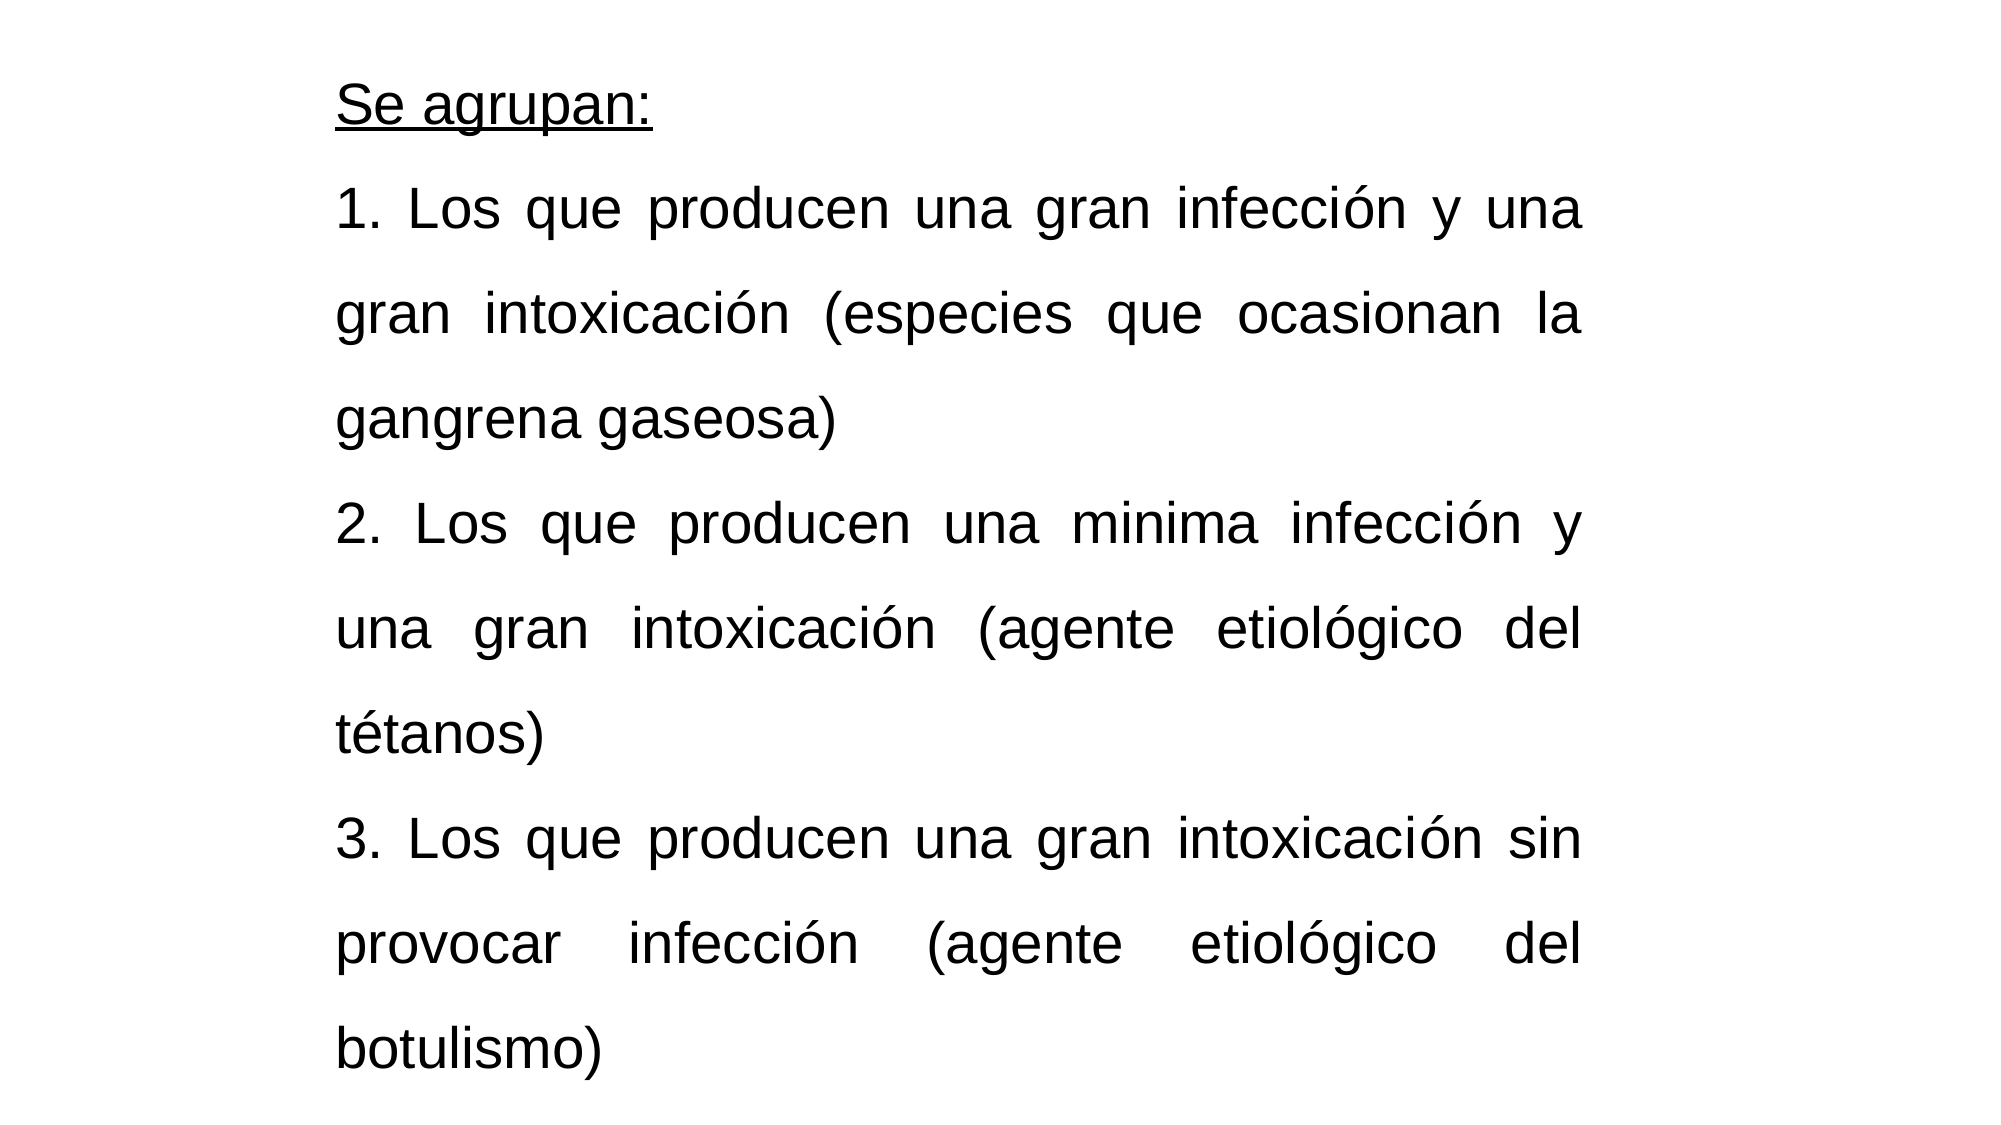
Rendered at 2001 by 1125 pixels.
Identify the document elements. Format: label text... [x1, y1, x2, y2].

text_box Se agrupan: 1. Los que producen una gran infección y una gran intoxicación (especies que ocasionan la gangrena gaseosa) 2. Los que producen una minima infección y una gran intoxicación (agente etiológico del tétanos) 3. Los que producen una gran intoxicación sin provocar infección (agente etiológico del botulismo) [320, 23, 1598, 1088]
